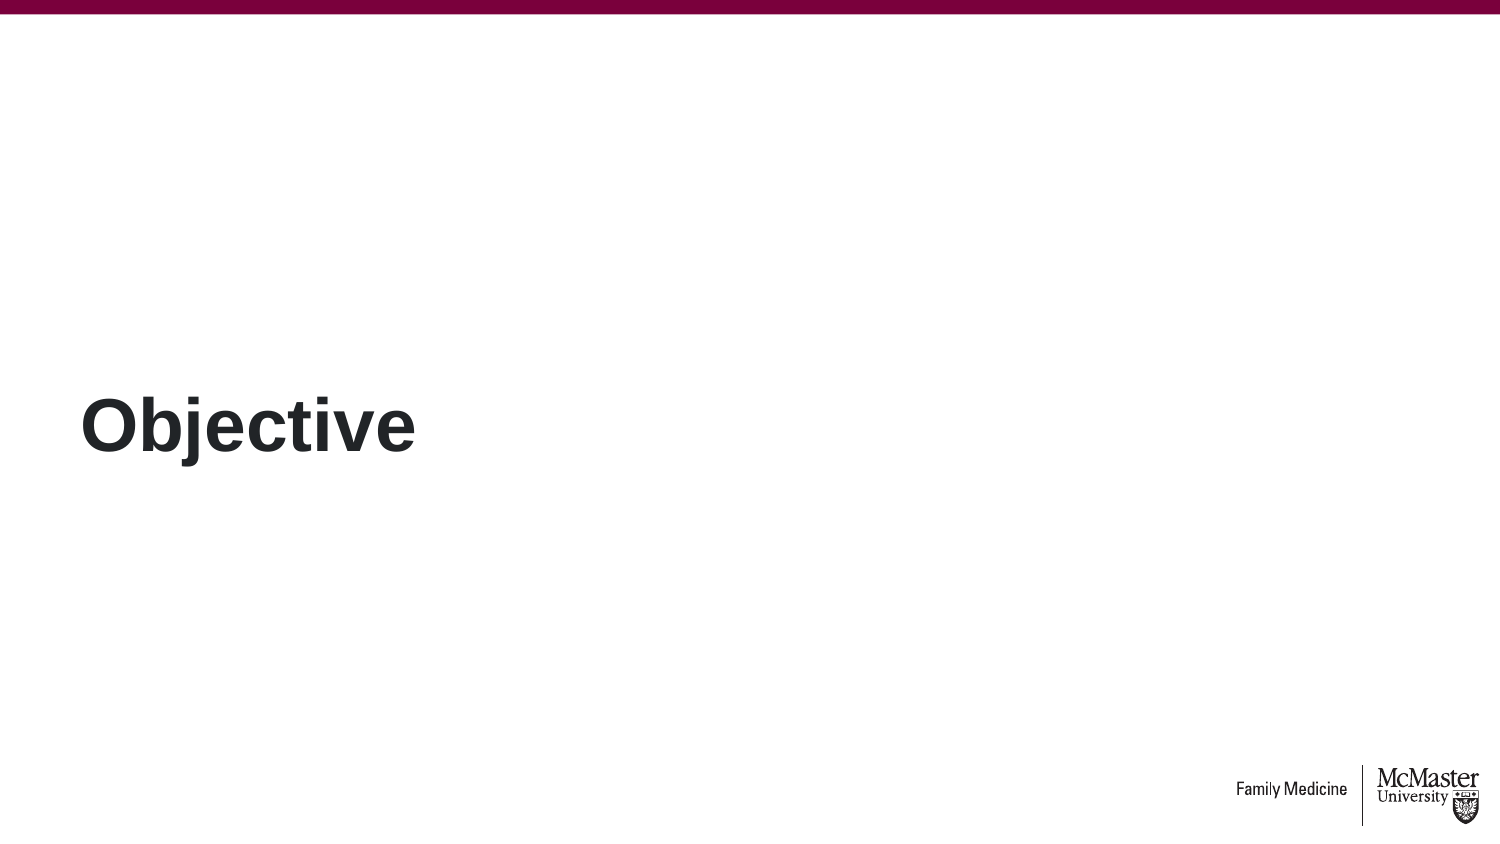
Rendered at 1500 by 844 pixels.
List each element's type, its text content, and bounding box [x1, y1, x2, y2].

title Objective [64, 337, 1457, 506]
